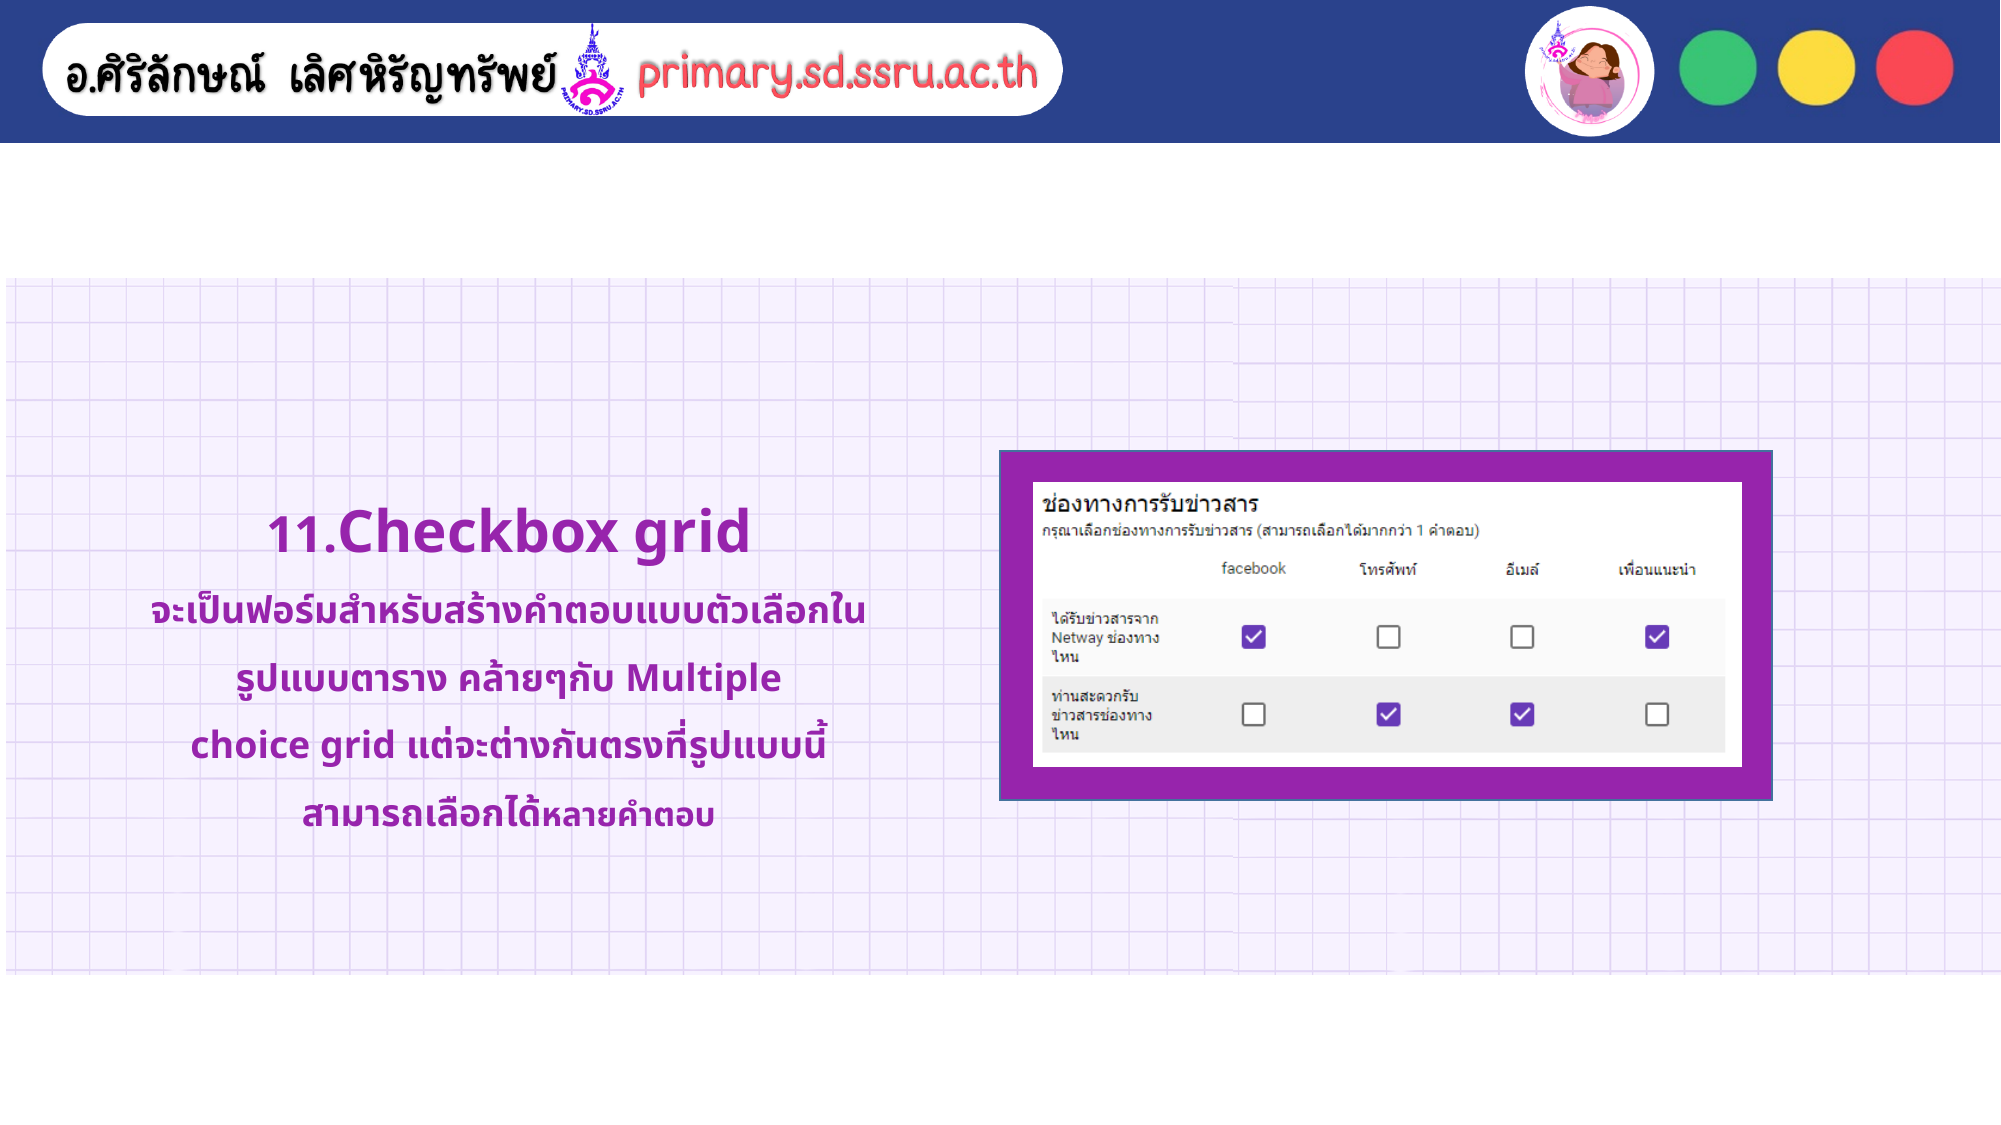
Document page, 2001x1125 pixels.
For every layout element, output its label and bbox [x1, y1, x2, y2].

text_box [999, 451, 1772, 801]
text_box [5, 278, 2000, 975]
picture [0, 0, 2000, 143]
